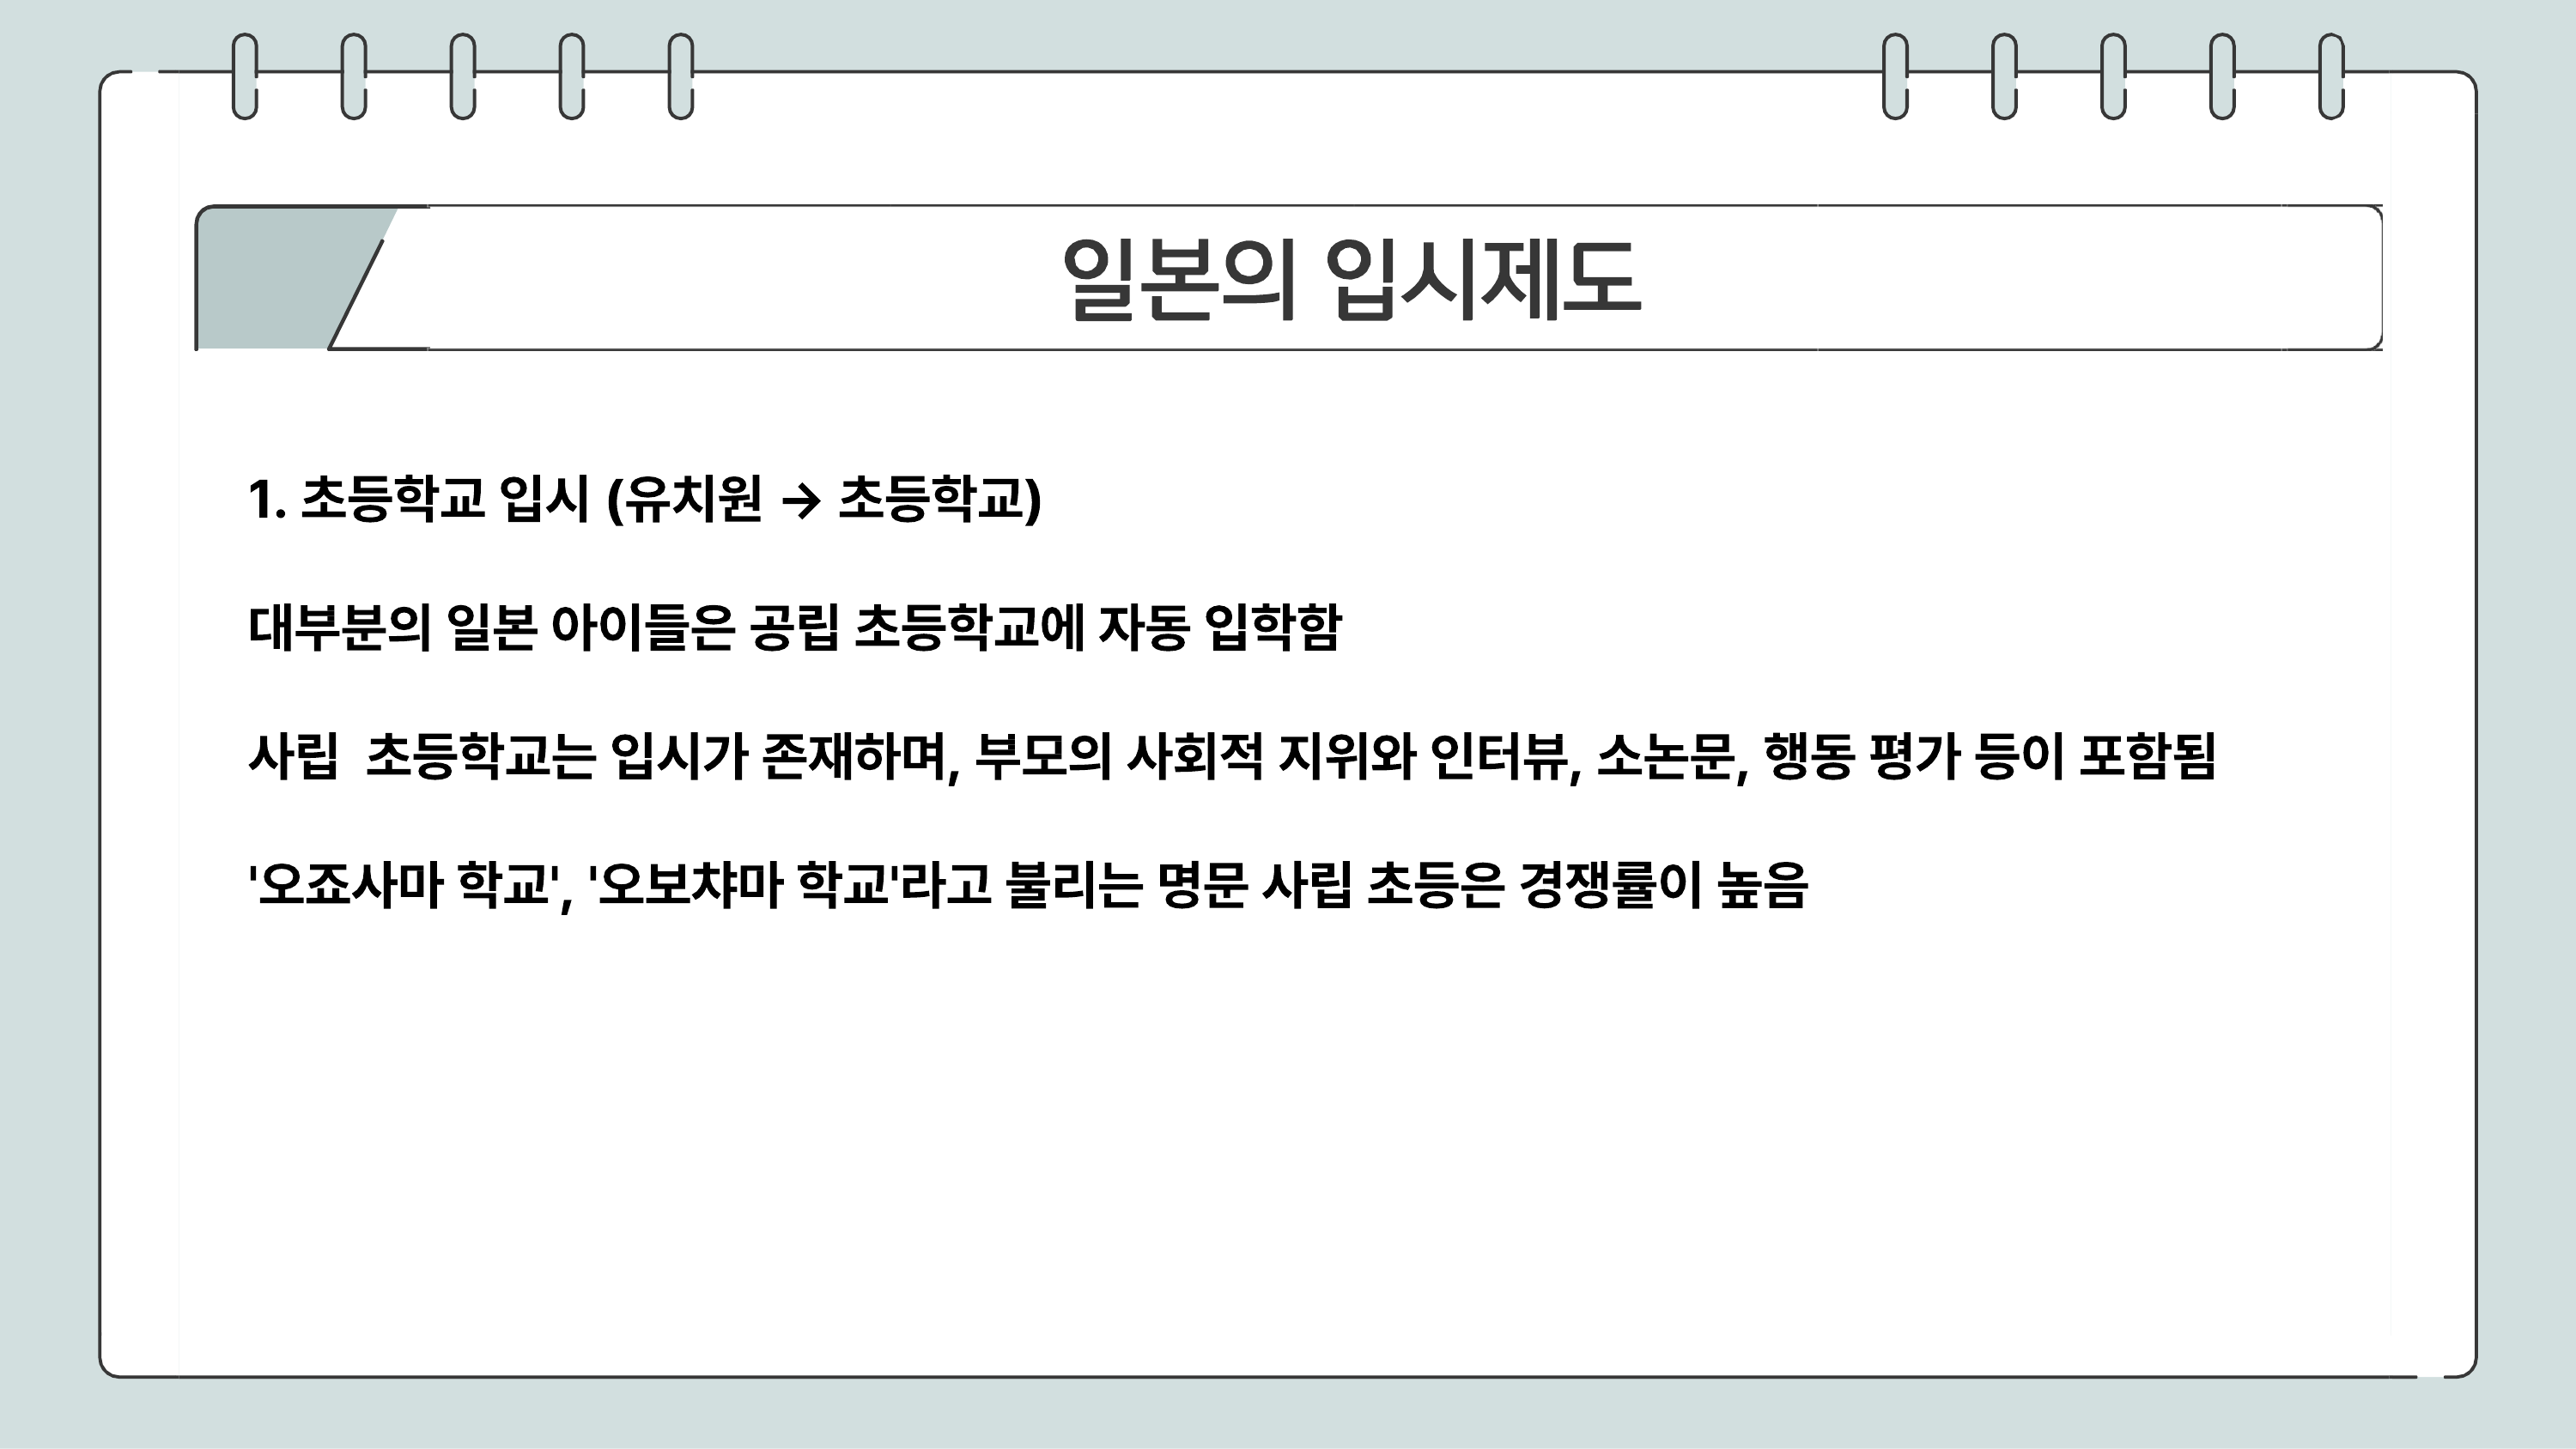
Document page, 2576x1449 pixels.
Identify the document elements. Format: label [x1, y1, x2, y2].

text_box [98, 32, 2479, 1379]
